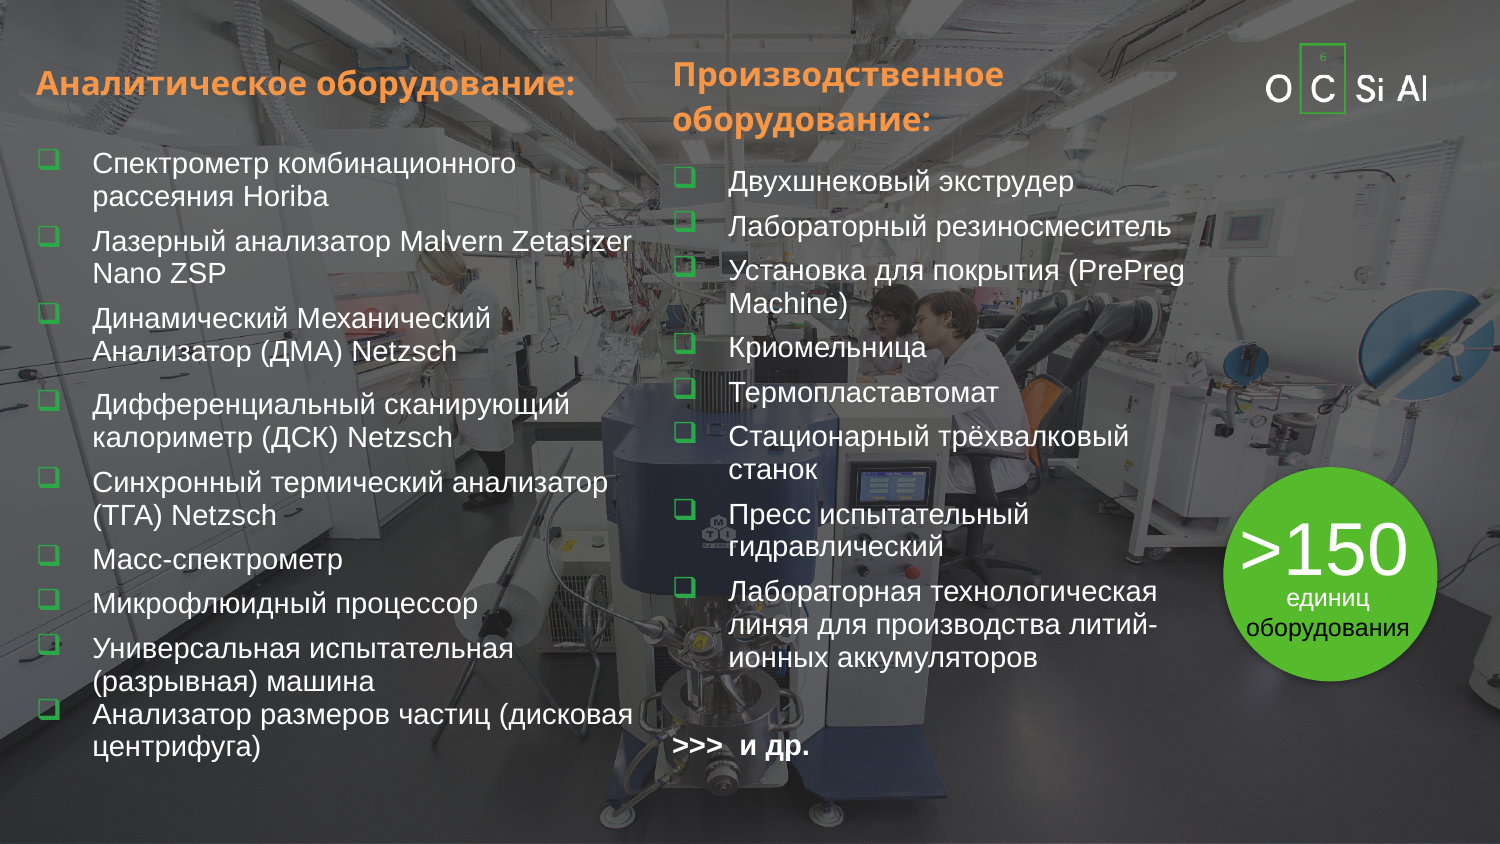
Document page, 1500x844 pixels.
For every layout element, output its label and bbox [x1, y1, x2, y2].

text_box [1198, 467, 1458, 681]
picture [0, 0, 1500, 844]
